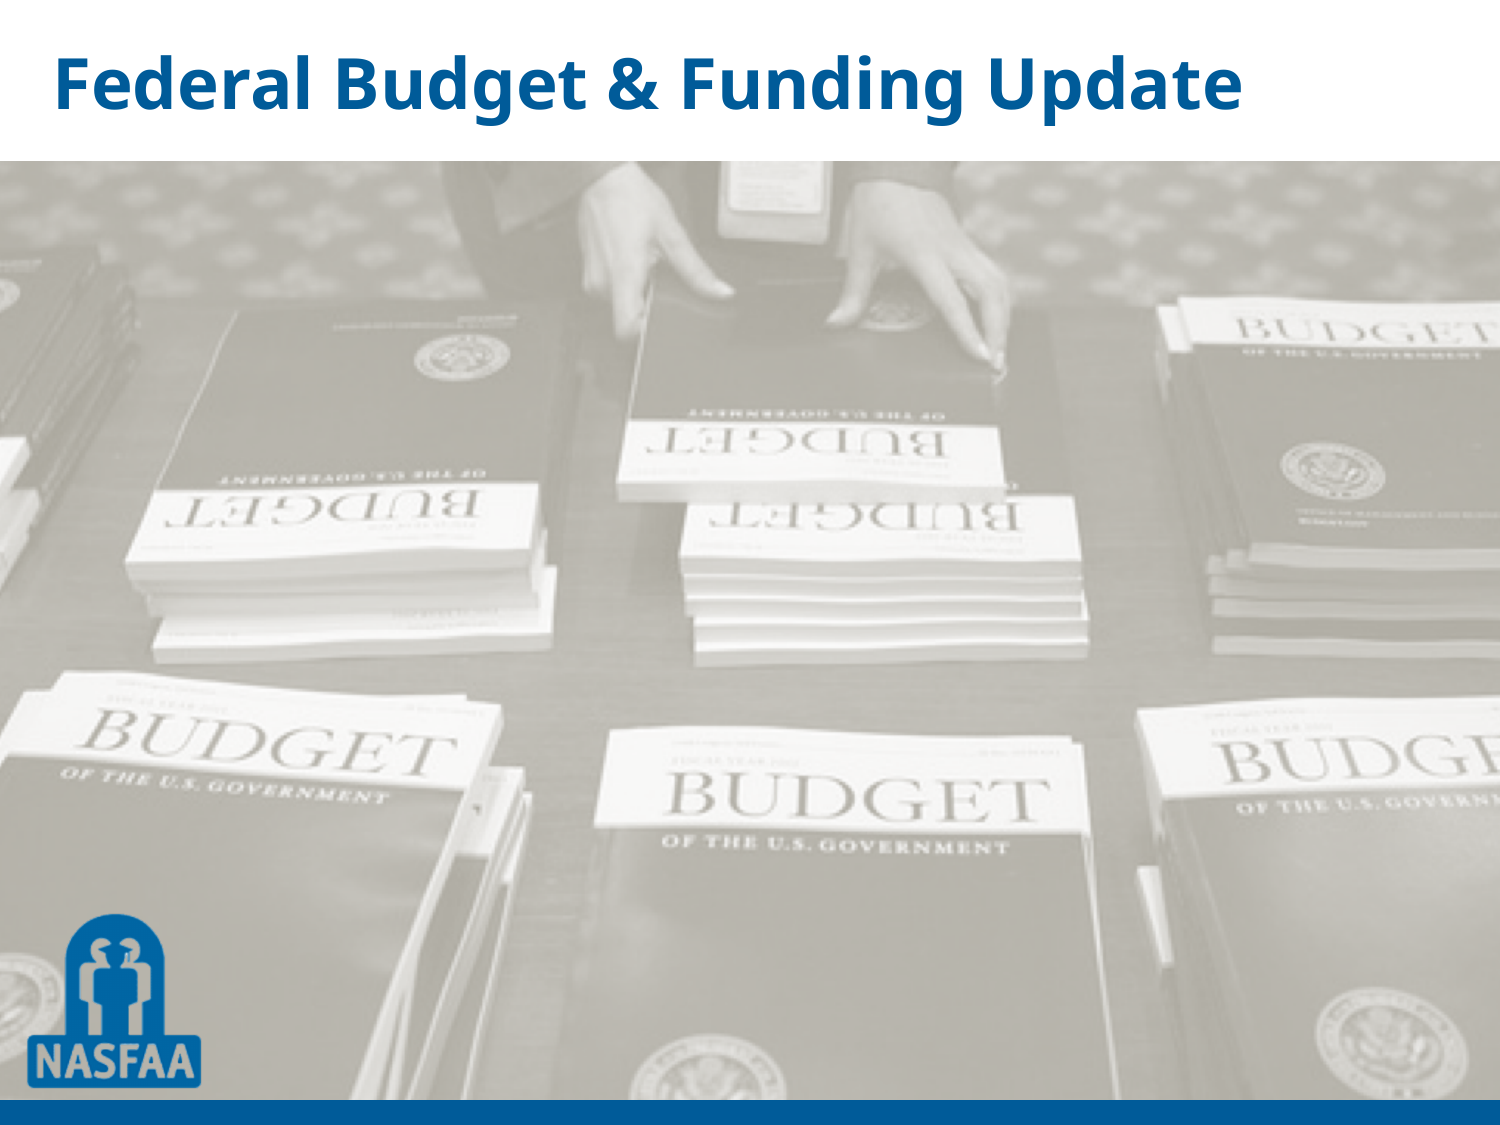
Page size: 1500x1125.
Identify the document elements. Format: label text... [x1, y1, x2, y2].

title Federal Budget & Funding Update [37, 0, 1450, 159]
picture [0, 160, 1500, 1100]
